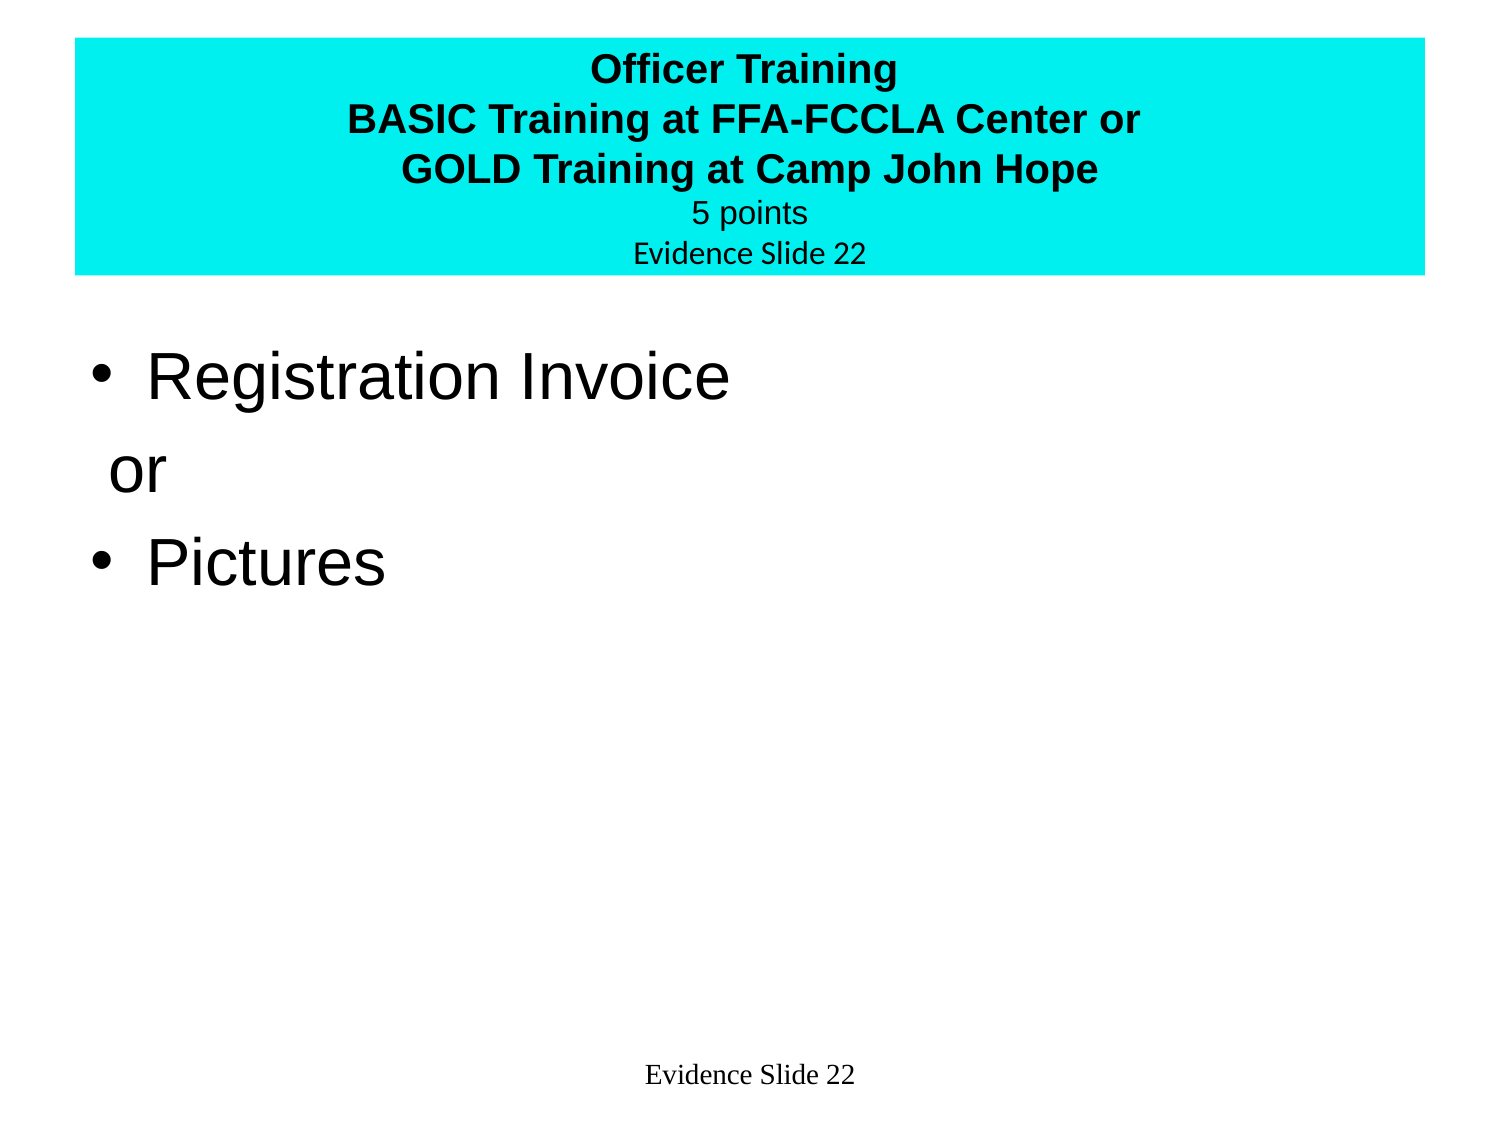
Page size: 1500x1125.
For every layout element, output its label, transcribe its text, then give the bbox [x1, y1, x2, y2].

list Registration Invoice or Pictures [75, 324, 1425, 1068]
footer Evidence Slide 22 [512, 1042, 988, 1103]
title Officer Training BASIC Training at FFA-FCCLA Center or GOLD Training at Camp John Hope 5 points Evidence Slide 22 [75, 37, 1425, 276]
